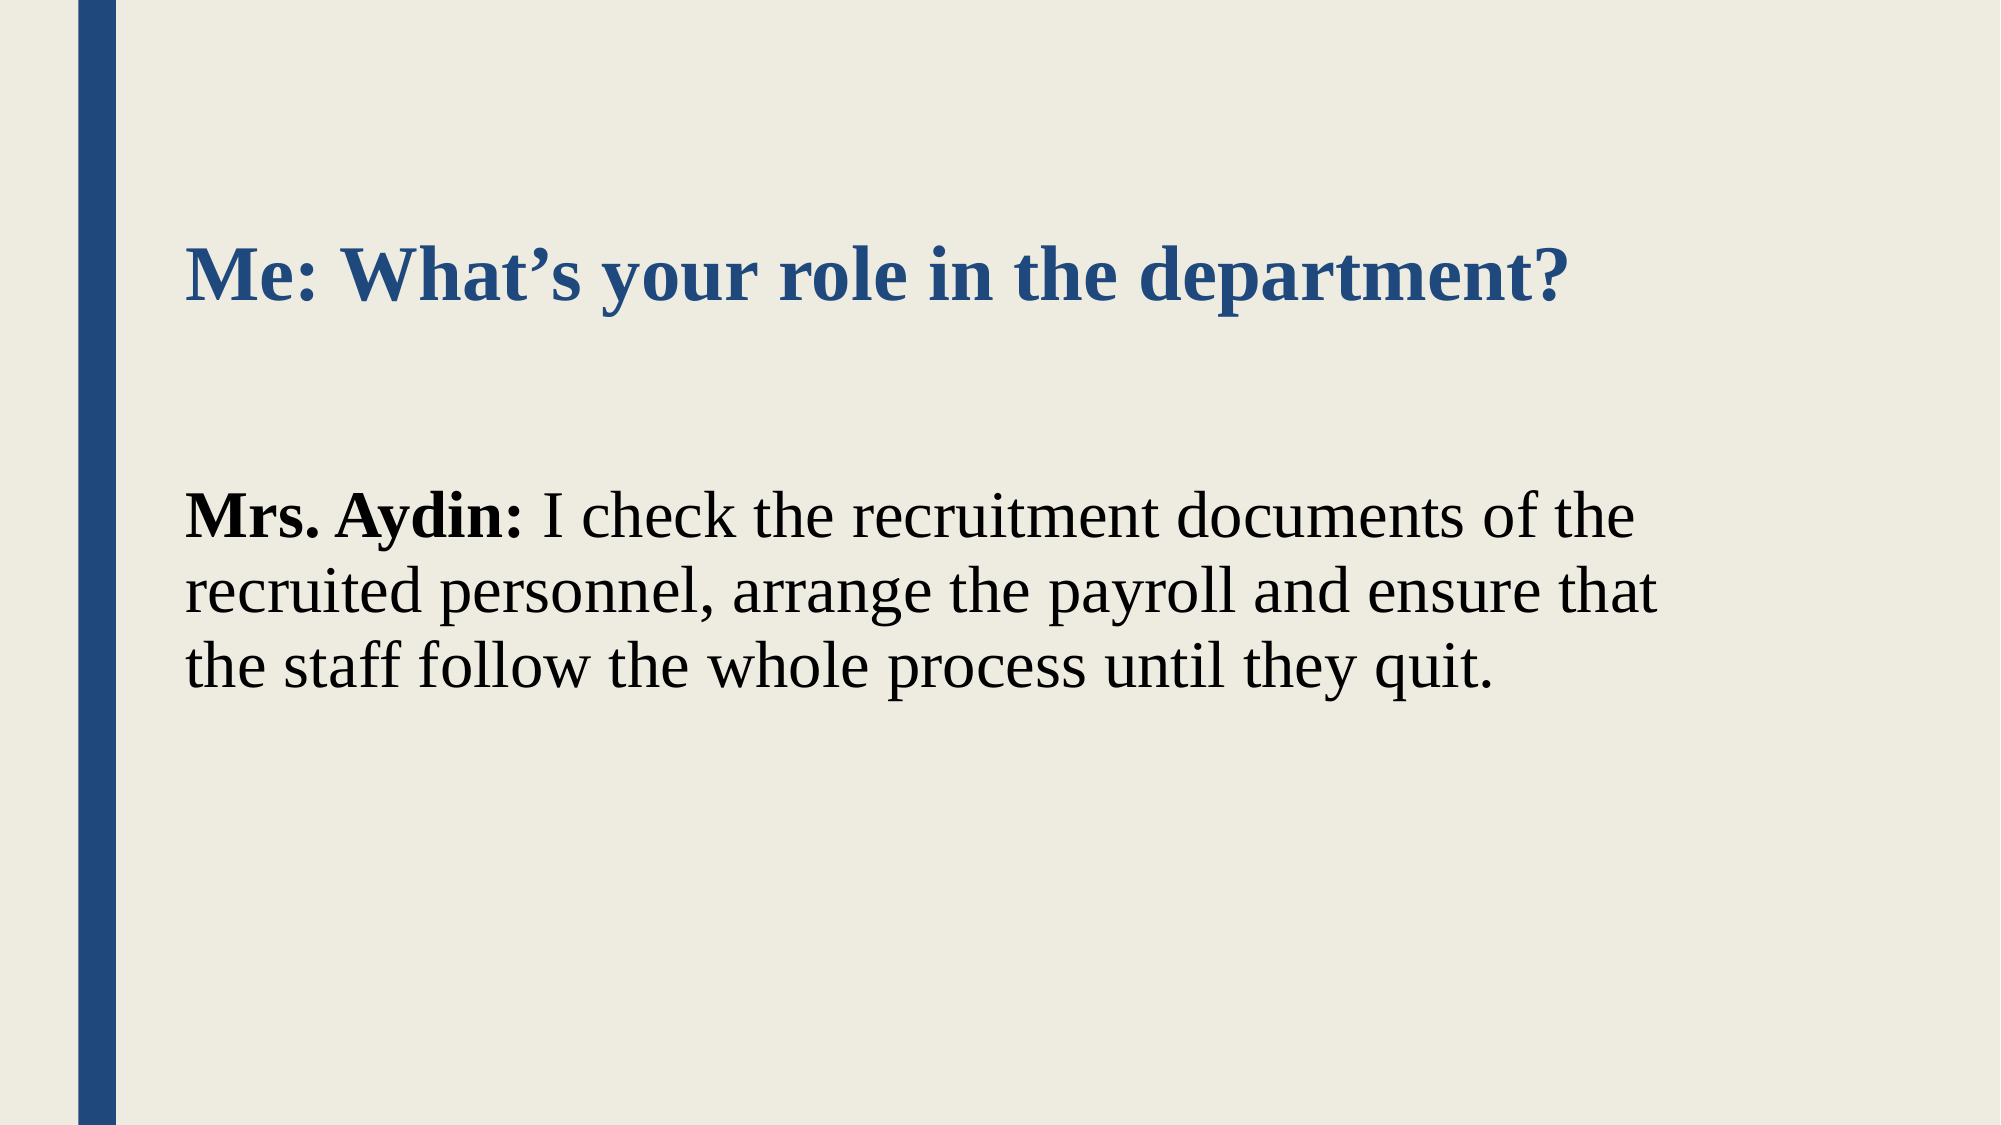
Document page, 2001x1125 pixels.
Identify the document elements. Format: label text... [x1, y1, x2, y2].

title Me: What’s your role in the department? [170, 225, 1746, 469]
list Mrs. Aydin: I check the recruitment documents of the recruited personnel, arrange the payroll and ensure that the staff follow the whole process until they quit. [170, 469, 1746, 1057]
